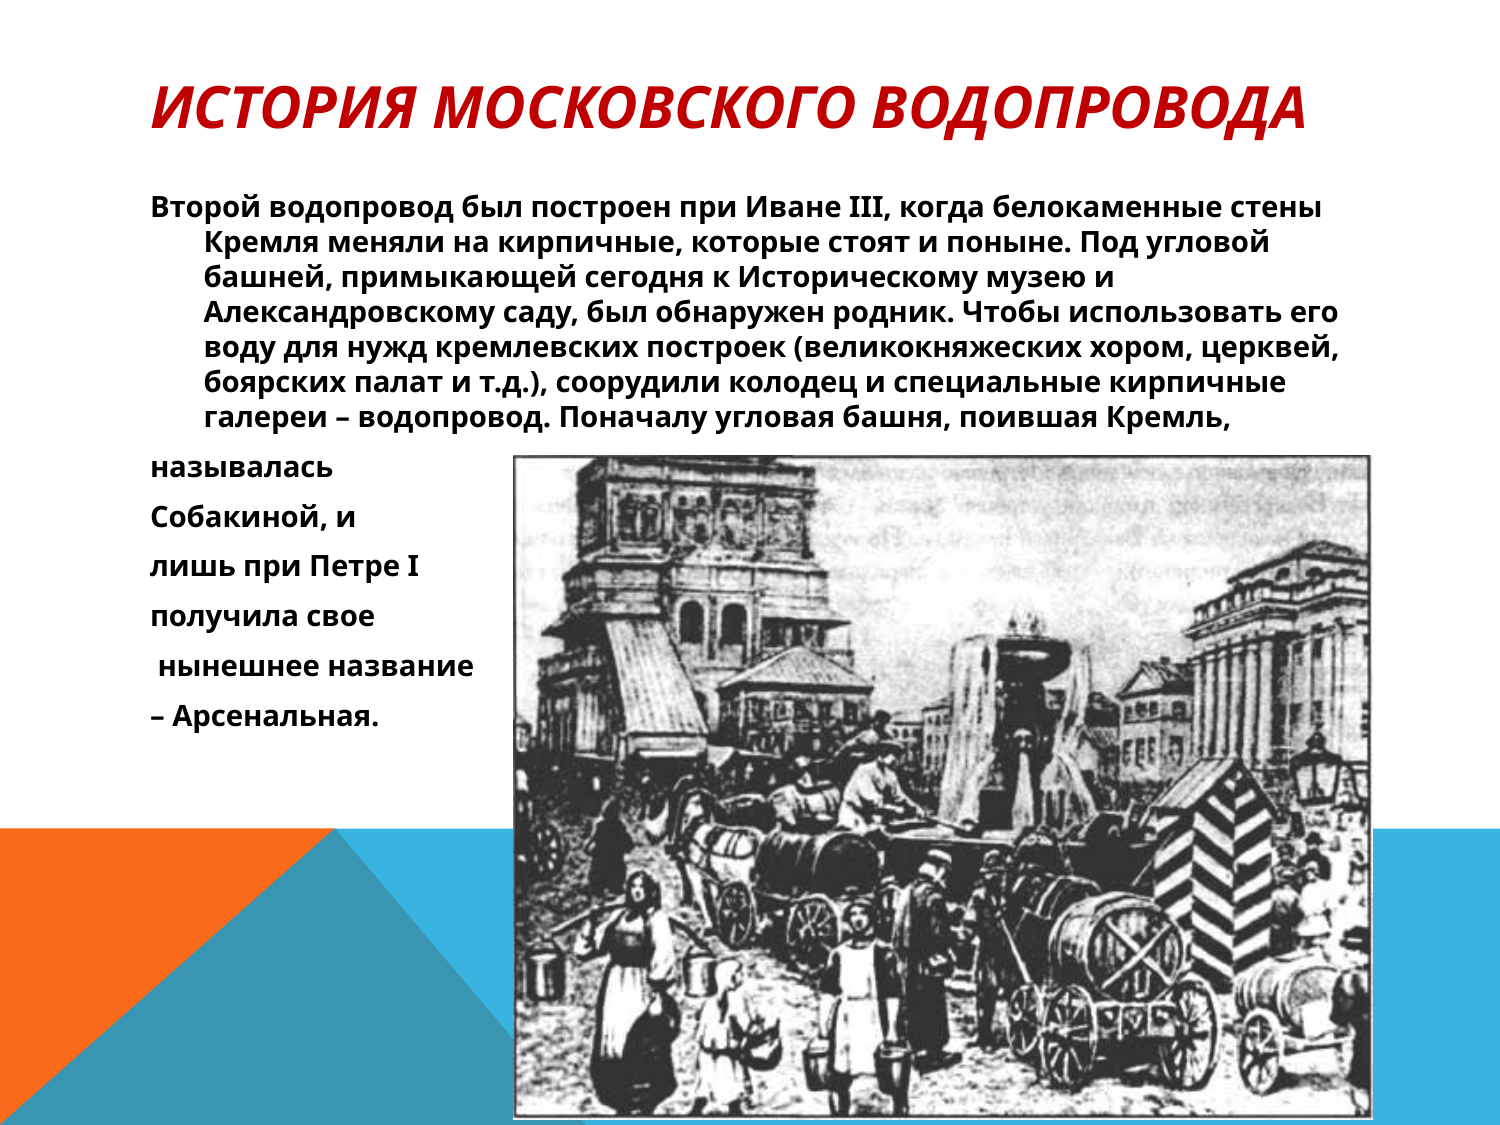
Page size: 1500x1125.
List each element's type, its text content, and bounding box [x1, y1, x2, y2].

picture [513, 454, 1373, 1120]
list Второй водопровод был построен при Иване III, когда белокаменные стены Кремля меняли на кирпичные, которые стоят и поныне. Под угловой башней, примыкающей сегодня к Историческому музею и Александровскому саду, был обнаружен родник. Чтобы использовать его воду для нужд кремлевских построек (великокняжеских хором, церквей, боярских палат и т.д.), соорудили колодец и специальные кирпичные галереи – водопровод. Поначалу угловая башня, поившая Кремль, называлась Собакиной, и лишь при Петре I получила свое нынешнее название – Арсенальная. [135, 180, 1369, 768]
title История московского водопровода [135, 60, 1369, 150]
